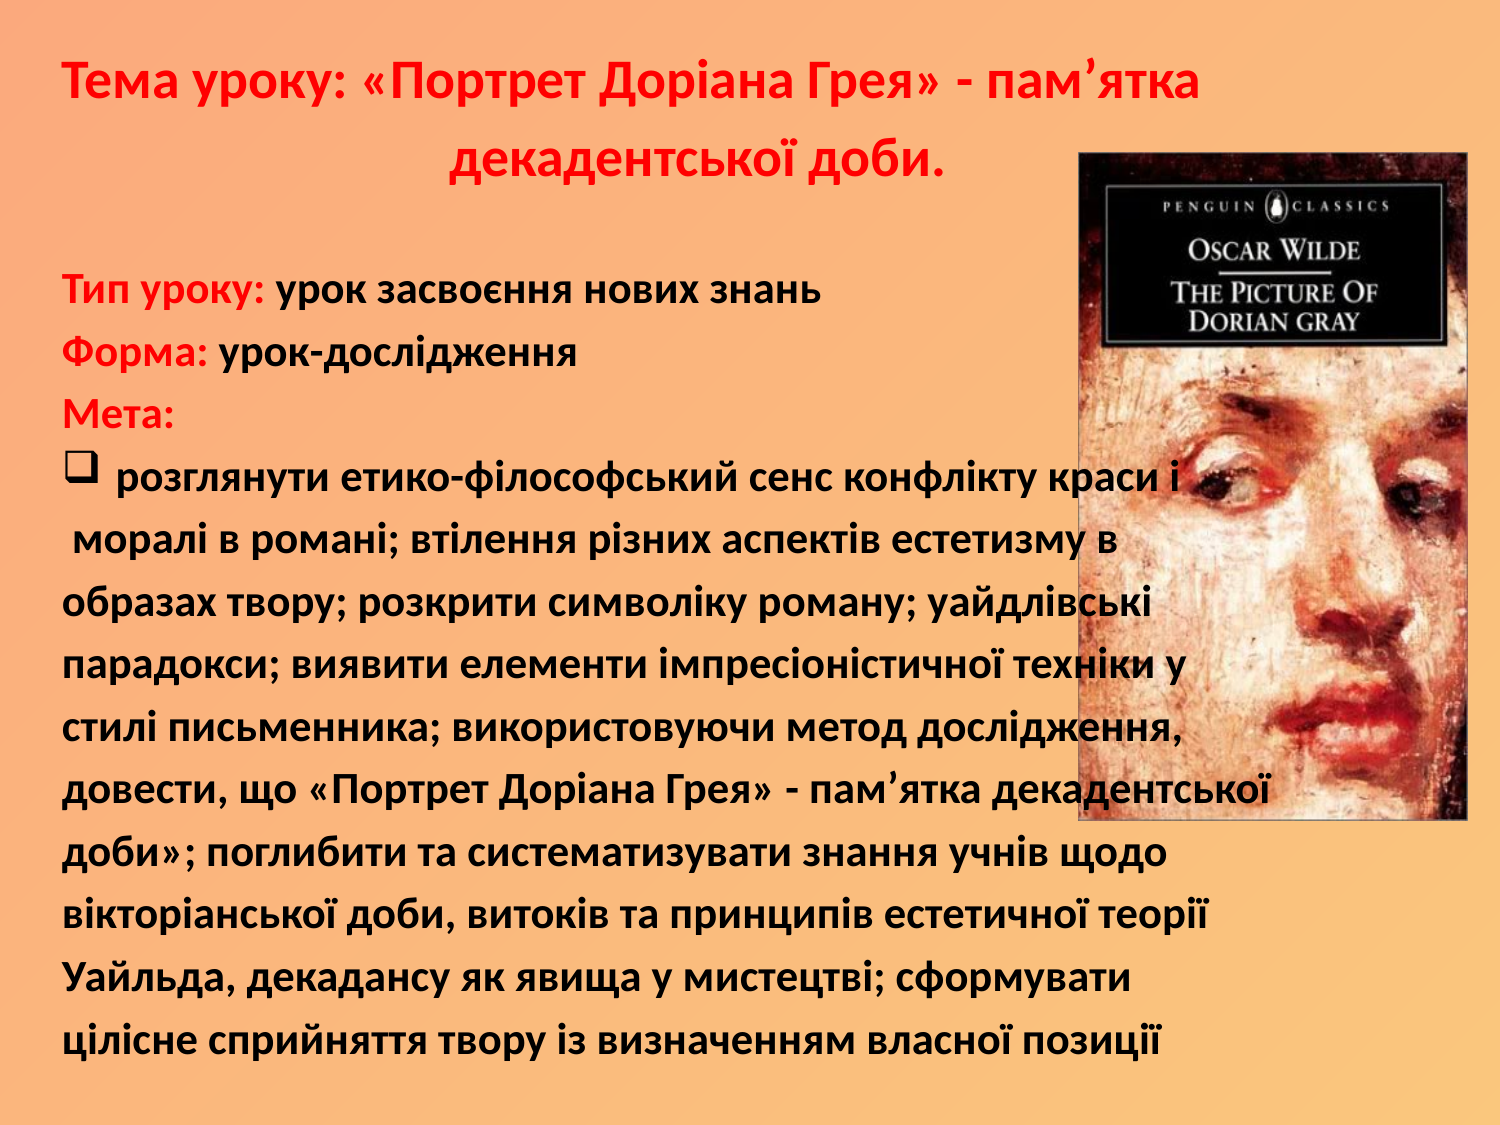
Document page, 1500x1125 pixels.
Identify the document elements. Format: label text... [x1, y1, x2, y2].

picture [1077, 152, 1469, 821]
list Тема уроку: «Портрет Доріана Грея» - пам’ятка декадентської доби. Тип уроку: урок засвоєння нових знань Форма: урок-дослідження Мета: розглянути етико-філософський сенс конфлікту краси і моралі в романі; втілення різних аспектів естетизму в образах твору; розкрити символіку роману; уайдлівські парадокси; виявити елементи імпресіоністичної техніки у стилі письменника; використовуючи метод дослідження, довести, що «Портрет Доріана Грея» - пам’ятка декадентської доби»; поглибити та систематизувати знання учнів щодо вікторіанської доби, витоків та принципів естетичної теорії Уайльда, декадансу як явища у мистецтві; сформувати цілісне сприйняття твору із визначенням власної позиції [46, 35, 1325, 1090]
